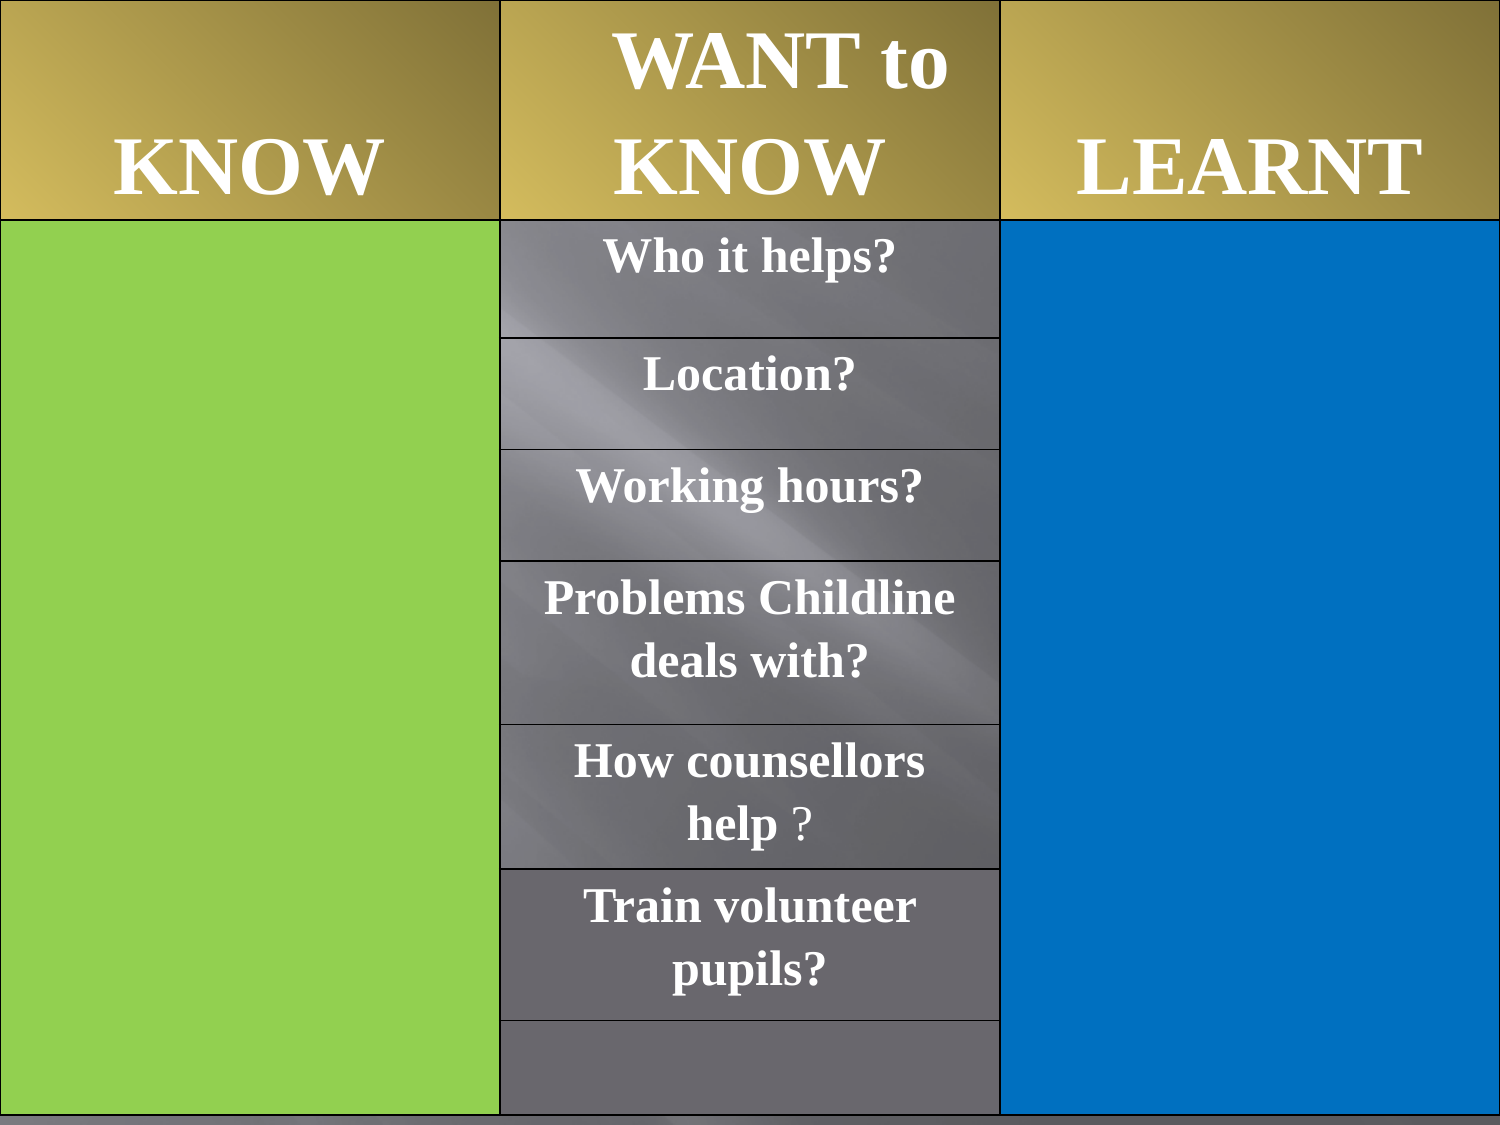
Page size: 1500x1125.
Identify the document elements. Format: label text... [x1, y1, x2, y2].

table_header WANT to KNOW [501, 1, 999, 219]
table_cell Location? [501, 339, 999, 449]
table_cell Problems Childline deals with? [501, 562, 999, 724]
table_header KNOW [1, 1, 499, 219]
table_cell [1, 221, 499, 1114]
table_cell Who it helps? [501, 221, 999, 337]
table_cell [1001, 221, 1499, 1114]
table_cell Working hours? [501, 450, 999, 560]
table_cell How counsellors help ? [501, 725, 999, 868]
table_header LEARNT [1001, 1, 1499, 219]
table_cell Train volunteer pupils? [501, 870, 999, 1020]
table_cell [501, 1021, 999, 1114]
